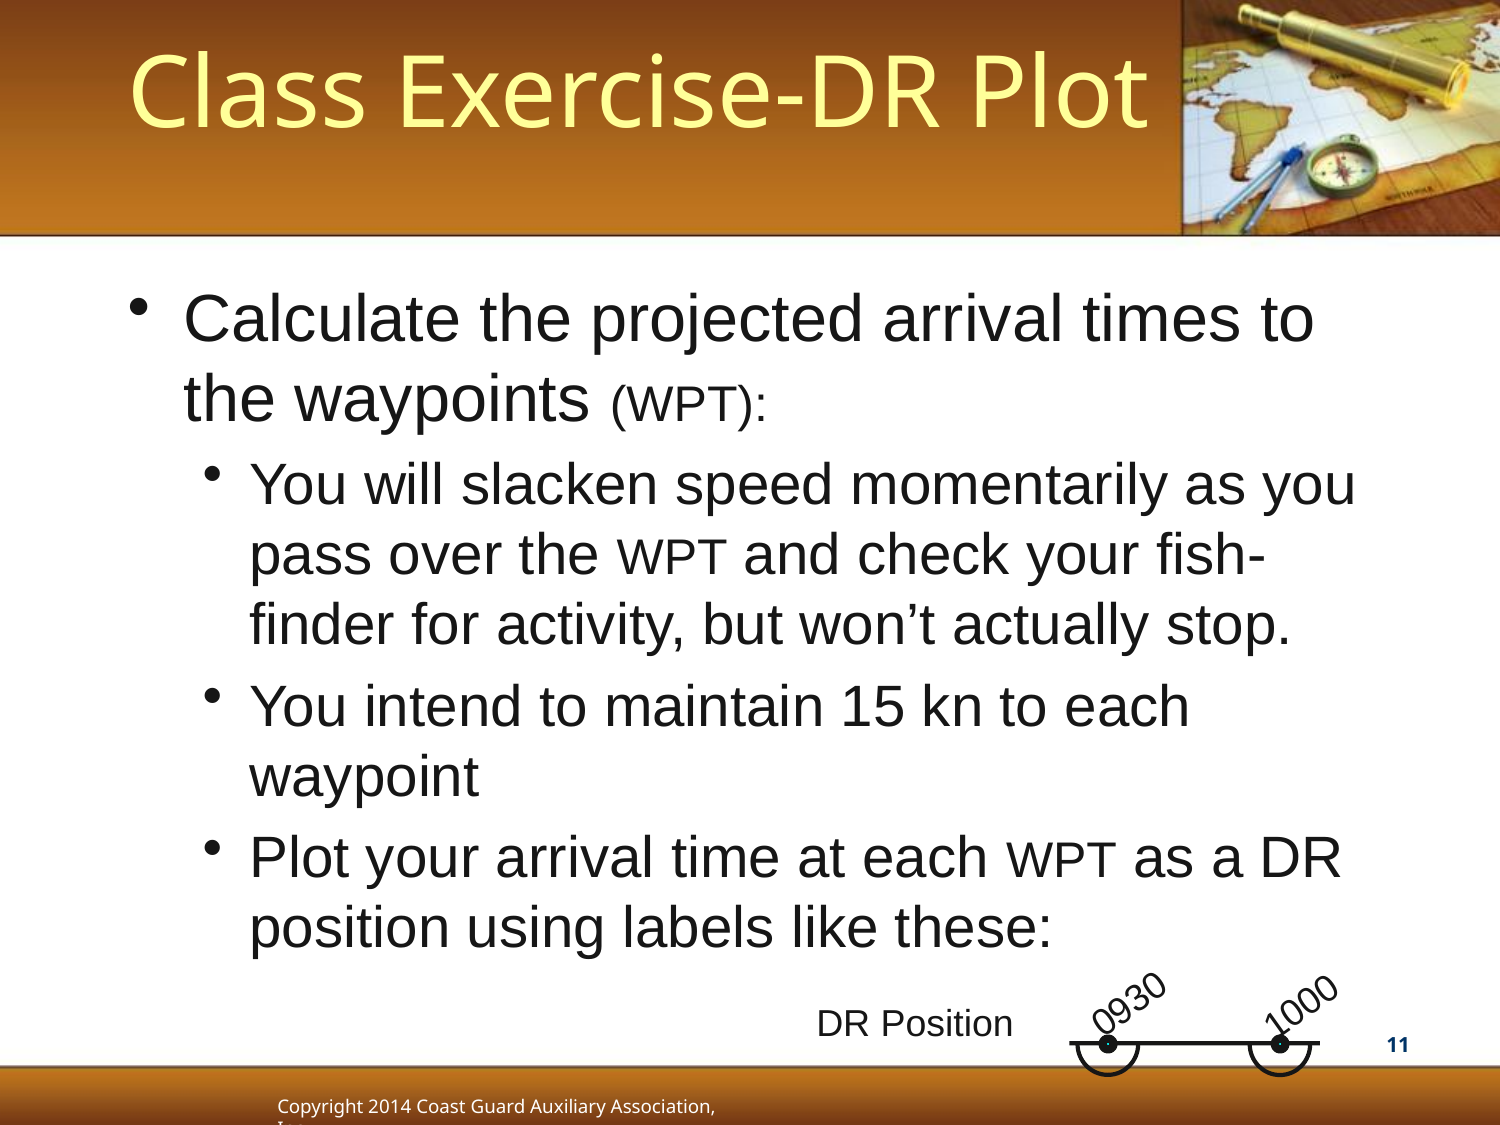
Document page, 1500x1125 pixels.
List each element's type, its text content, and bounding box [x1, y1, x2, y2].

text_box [799, 979, 1343, 1076]
picture [0, 0, 1500, 1125]
title Class Exercise-DR Plot [112, 0, 1388, 175]
list Calculate the projected arrival times to the waypoints (WPT): You will slacken speed momentarily as you pass over the WPT and check your fish-finder for activity, but won’t actually stop. You intend to maintain 15 kn to each waypoint Plot your arrival time at each WPT as a DR position using labels like these: [112, 266, 1388, 942]
slide_number 11 [1074, 1024, 1425, 1103]
